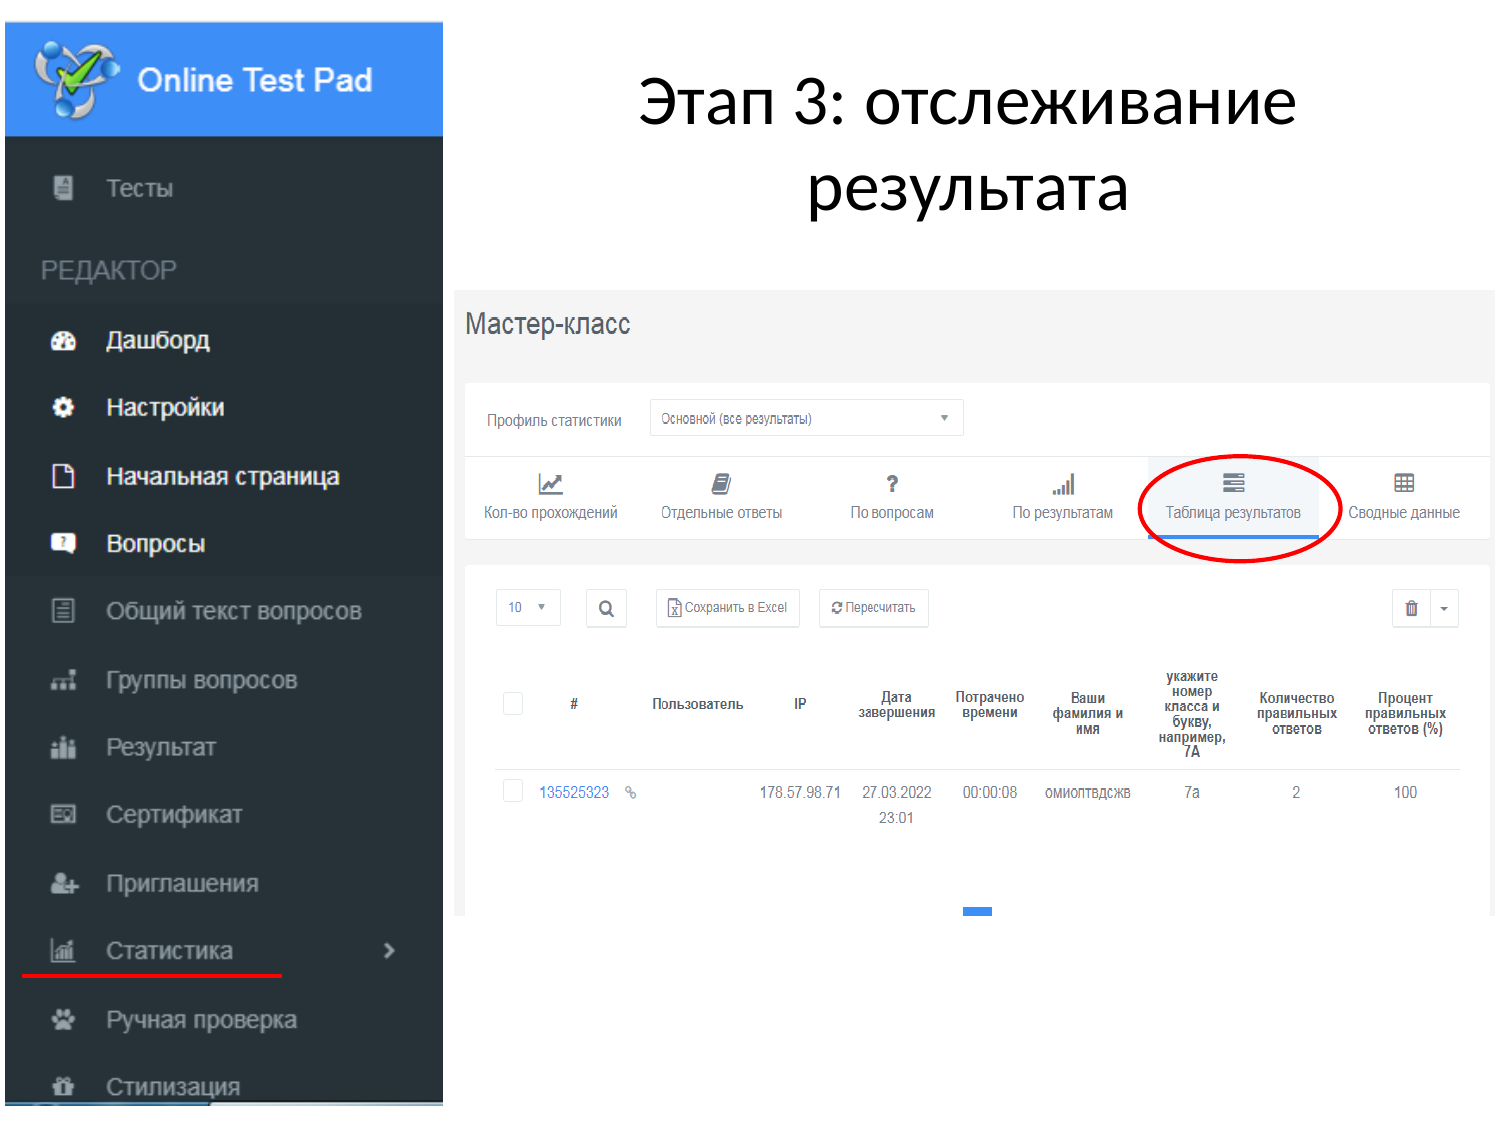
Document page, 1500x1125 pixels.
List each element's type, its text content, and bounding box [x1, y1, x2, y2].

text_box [5, 16, 444, 1107]
title Этап 3: отслеживание результата [490, 45, 1447, 233]
picture [454, 290, 1496, 916]
